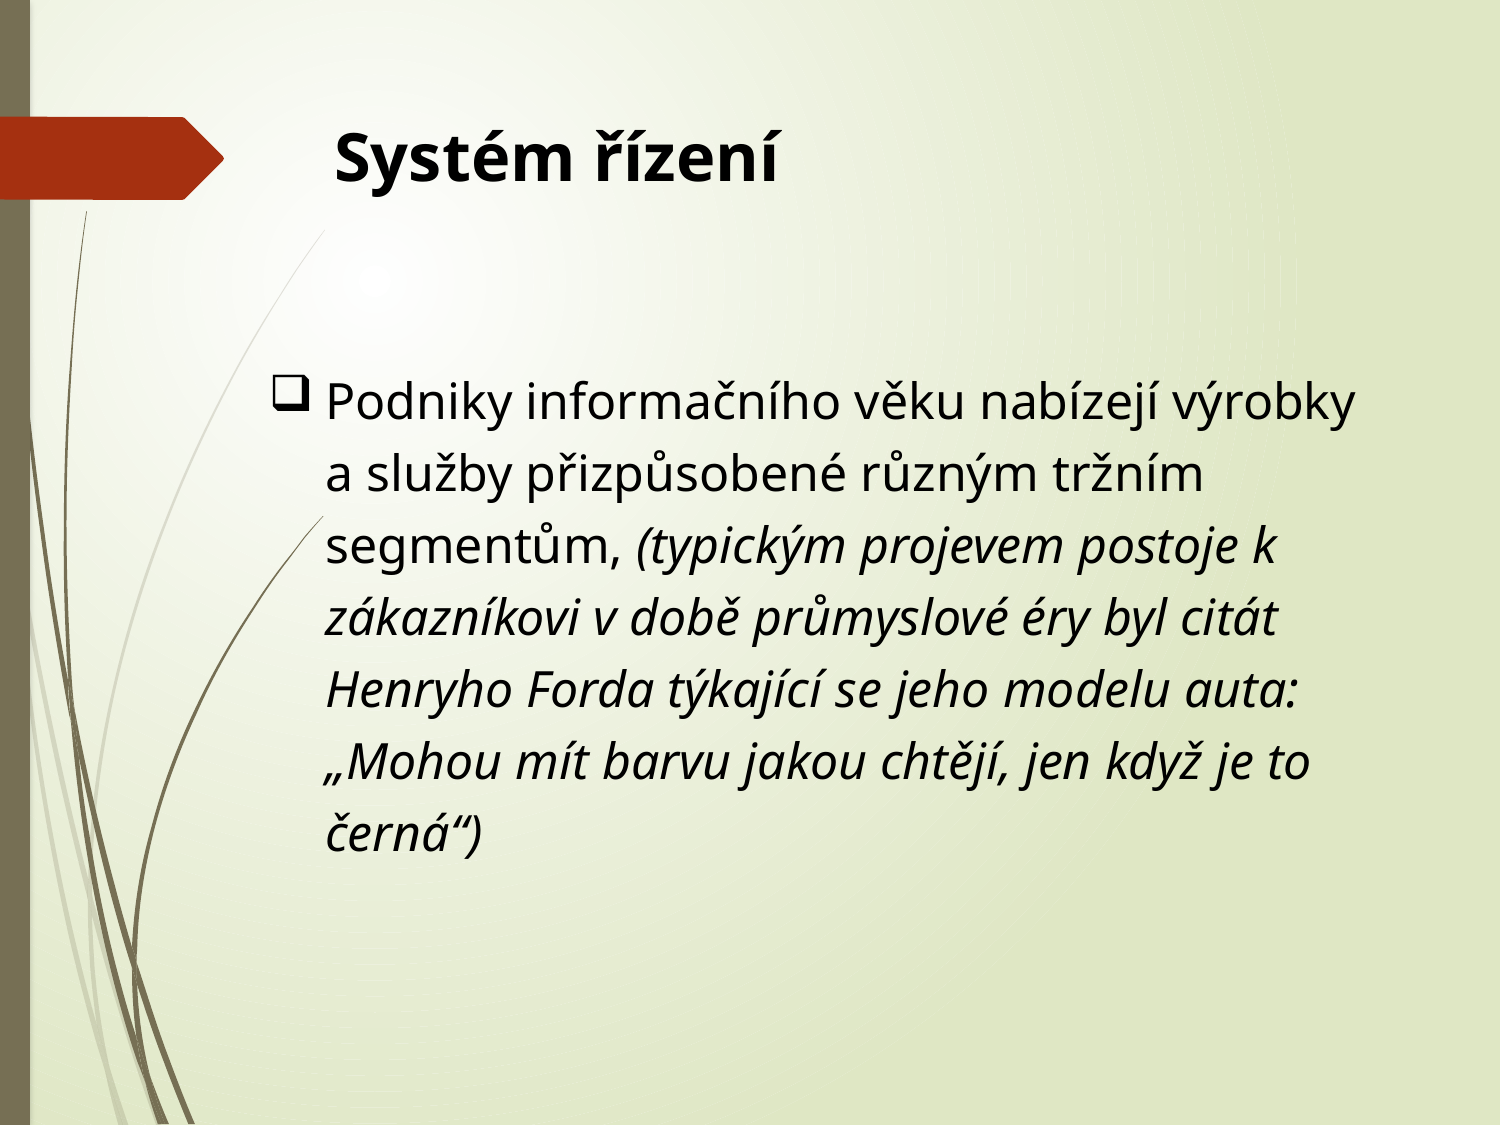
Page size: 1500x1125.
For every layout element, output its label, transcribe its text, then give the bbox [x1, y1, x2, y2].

title Systém řízení [319, 102, 1400, 313]
list Podniky informačního věku nabízejí výrobky a služby přizpůsobené různým tržním segmentům, (typickým projevem postoje k zákazníkovi v době průmyslové éry byl citát Henryho Forda týkající se jeho modelu auta: „Mohou mít barvu jakou chtějí, jen když je to černá“) [253, 350, 1400, 970]
